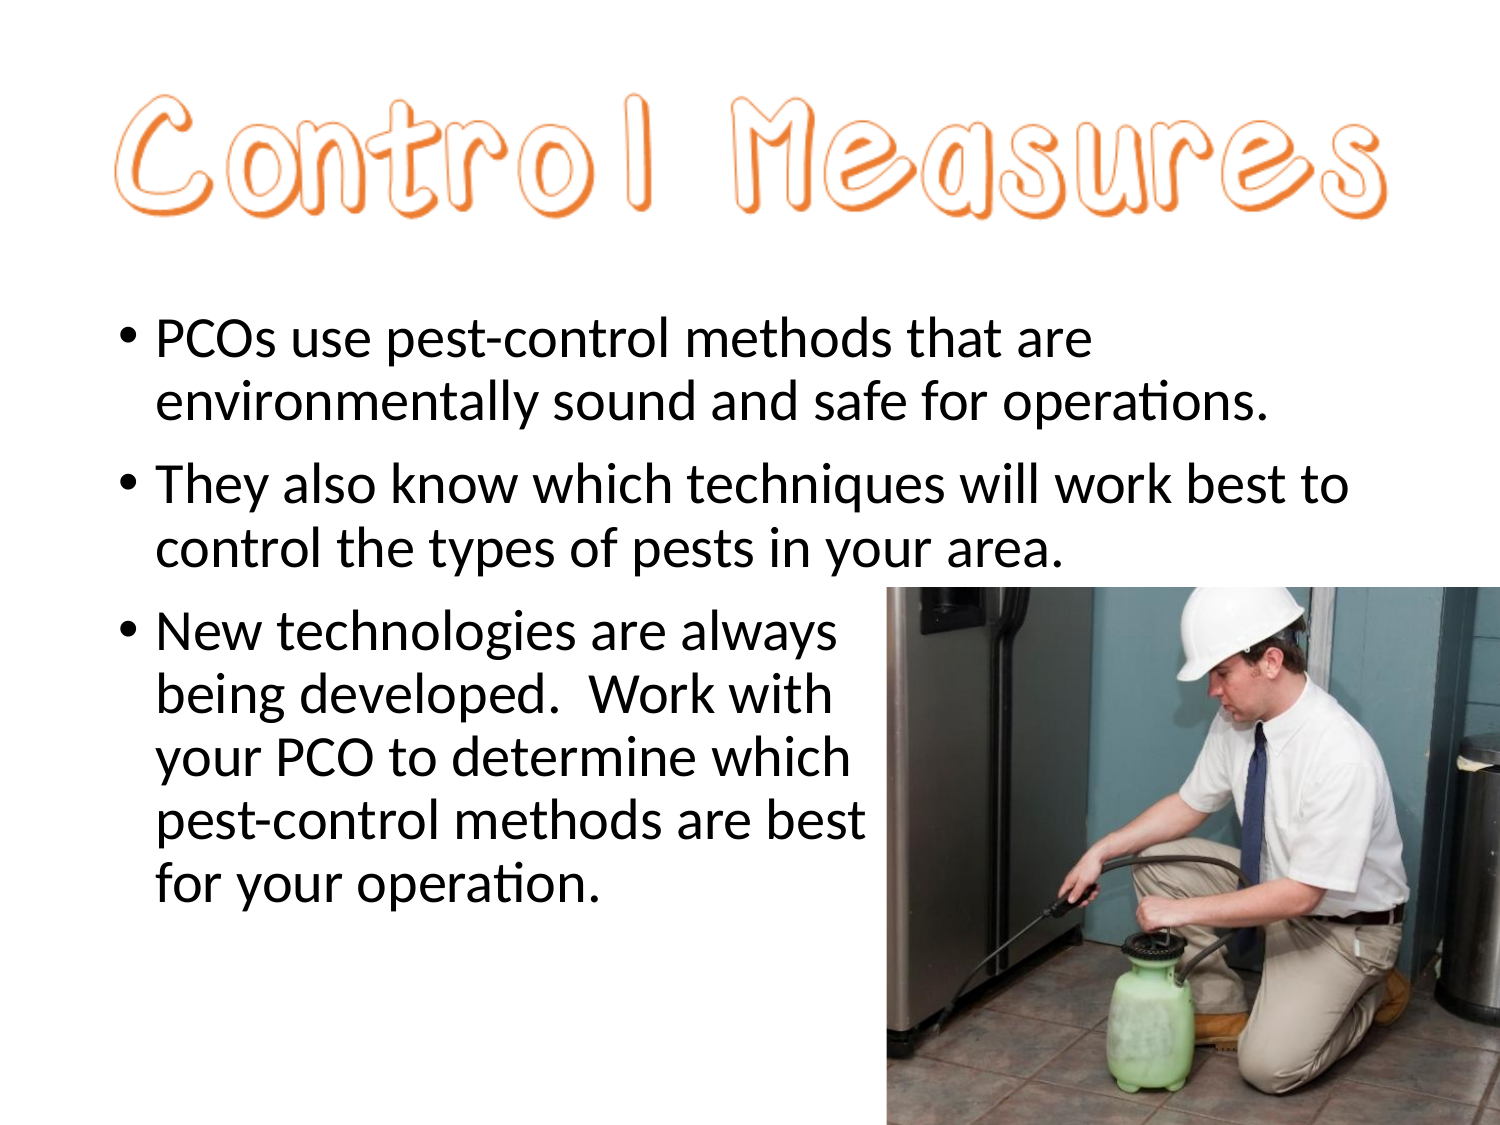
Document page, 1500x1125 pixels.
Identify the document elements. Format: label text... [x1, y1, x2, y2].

picture [886, 587, 1500, 1125]
picture [89, 78, 1413, 240]
list PCOs use pest-control methods that are environmentally sound and safe for operations. They also know which techniques will work best to control the types of pests in your area. New technologies are always being developed. Work with your PCO to determine which pest-control methods are best for your operation. [103, 299, 1397, 1014]
